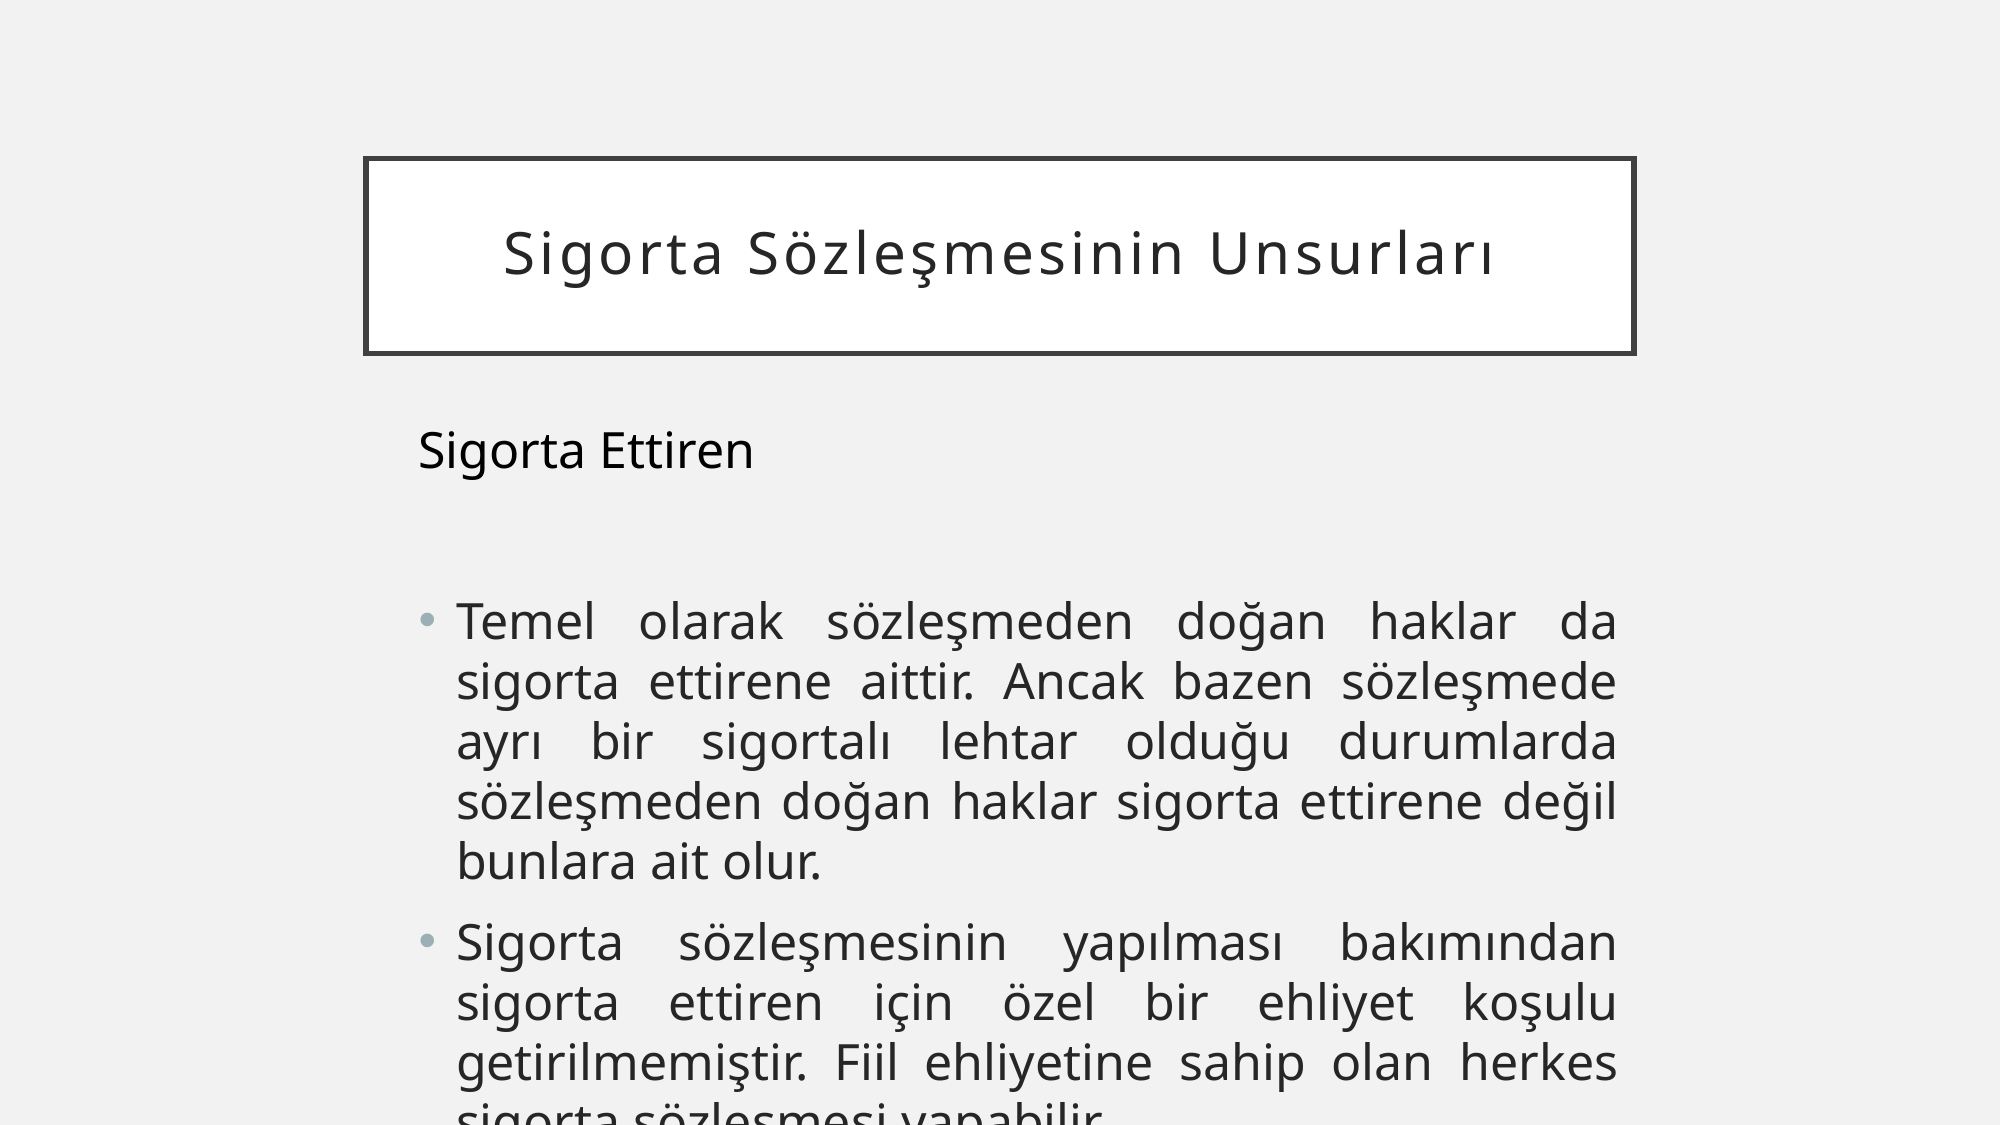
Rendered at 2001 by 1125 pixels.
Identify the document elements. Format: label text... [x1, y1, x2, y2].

title Sigorta Sözleşmesinin Unsurları [363, 156, 1637, 356]
list Sigorta Ettiren Temel olarak sözleşmeden doğan haklar da sigorta ettirene aittir. Ancak bazen sözleşmede ayrı bir sigortalı lehtar olduğu durumlarda sözleşmeden doğan haklar sigorta ettirene değil bunlara ait olur. Sigorta sözleşmesinin yapılması bakımından sigorta ettiren için özel bir ehliyet koşulu getirilmemiştir. Fiil ehliyetine sahip olan herkes sigorta sözleşmesi yapabilir. [366, 411, 1634, 921]
